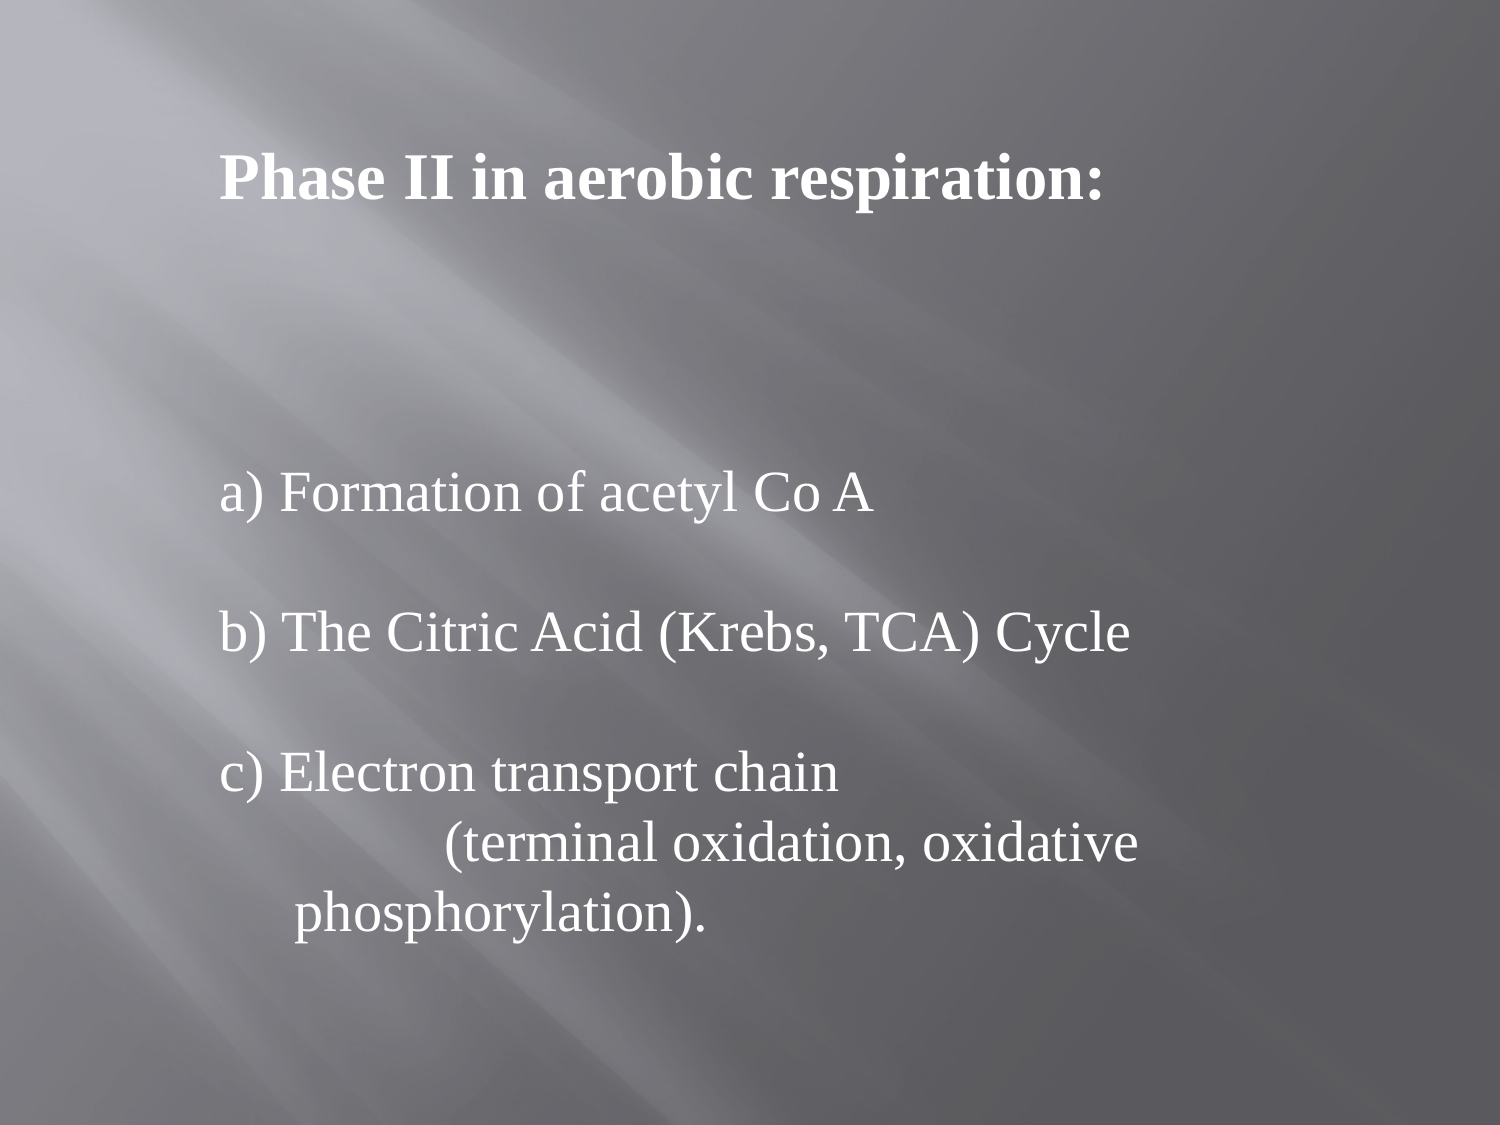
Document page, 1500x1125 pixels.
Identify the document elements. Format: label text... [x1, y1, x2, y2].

text_box Phase II in aerobic respiration: a) Formation of acetyl Co A b) The Citric Acid (Krebs, TCA) Cycle c) Electron transport chain (terminal oxidation, oxidative phosphorylation). [204, 125, 1459, 950]
